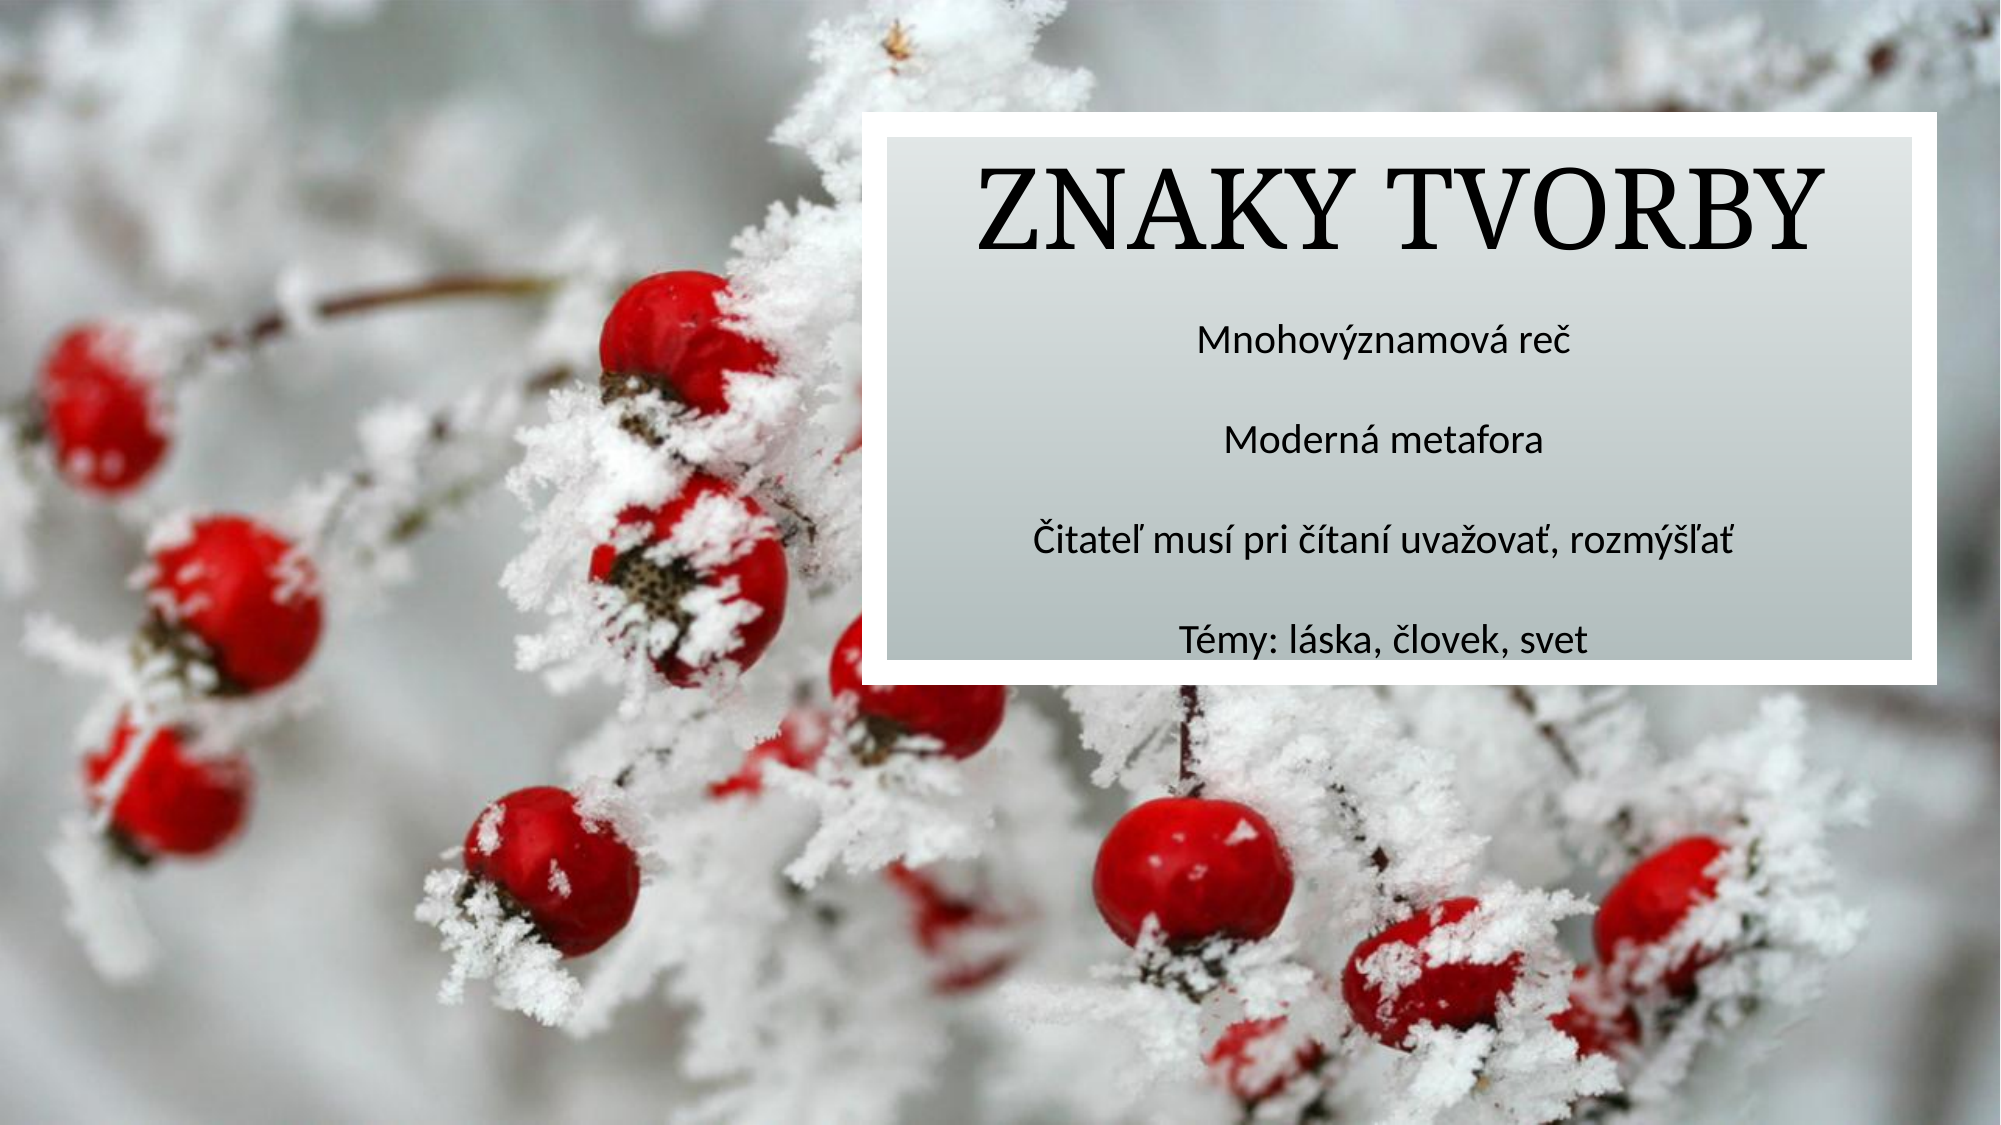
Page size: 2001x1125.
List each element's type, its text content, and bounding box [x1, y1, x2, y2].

list Mnohovýznamová reč Moderná metafora Čitateľ musí pri čítaní uvažovať, rozmýšľať Témy: láska, človek, svet [911, 278, 1857, 821]
picture [0, 0, 2001, 1125]
title Znaky tvorby [927, 0, 1873, 279]
